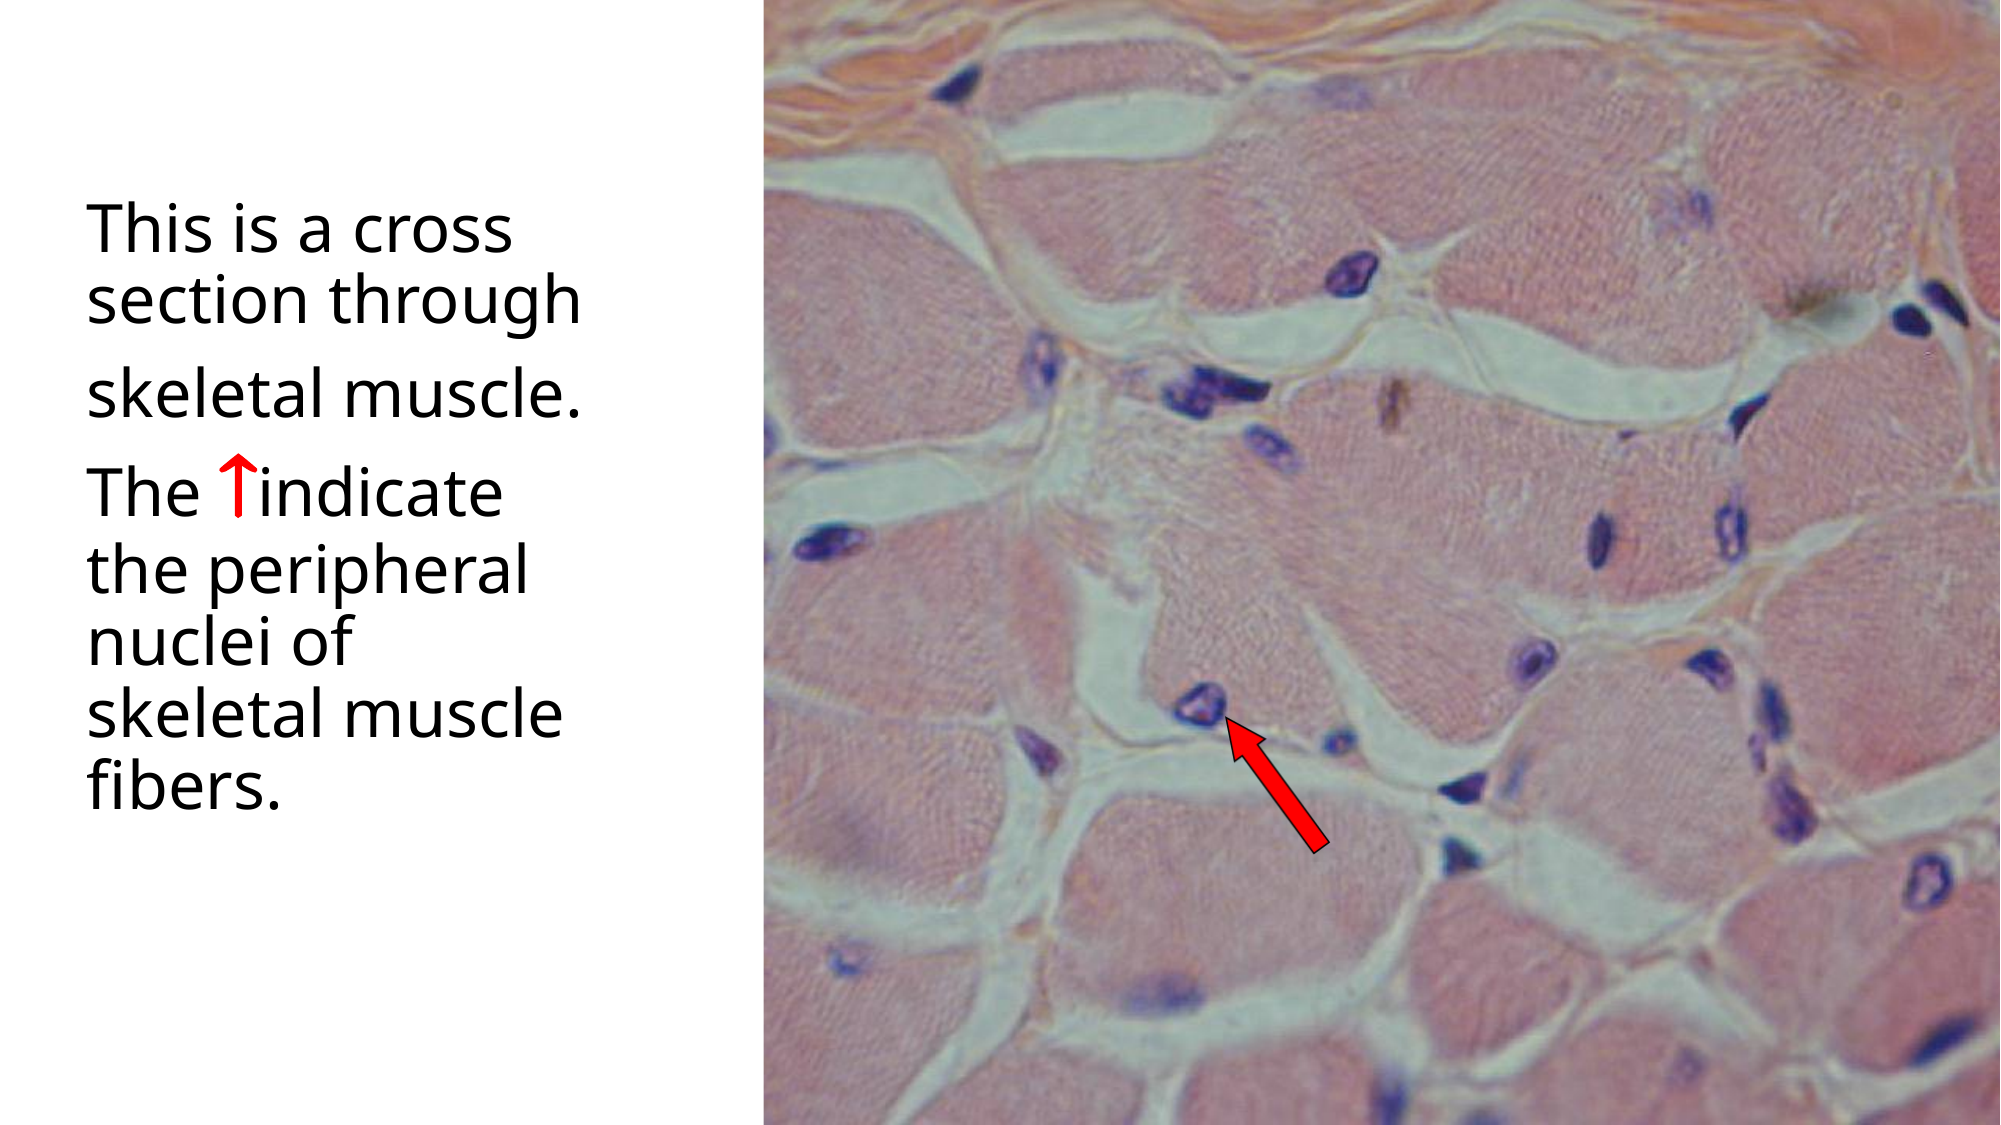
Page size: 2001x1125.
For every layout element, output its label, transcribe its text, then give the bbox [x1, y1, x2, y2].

title This is a cross section through skeletal muscle. The indicate the peripheral nuclei of skeletal muscle fibers. [71, 307, 626, 912]
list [763, 0, 2000, 1125]
picture [1224, 715, 1331, 855]
